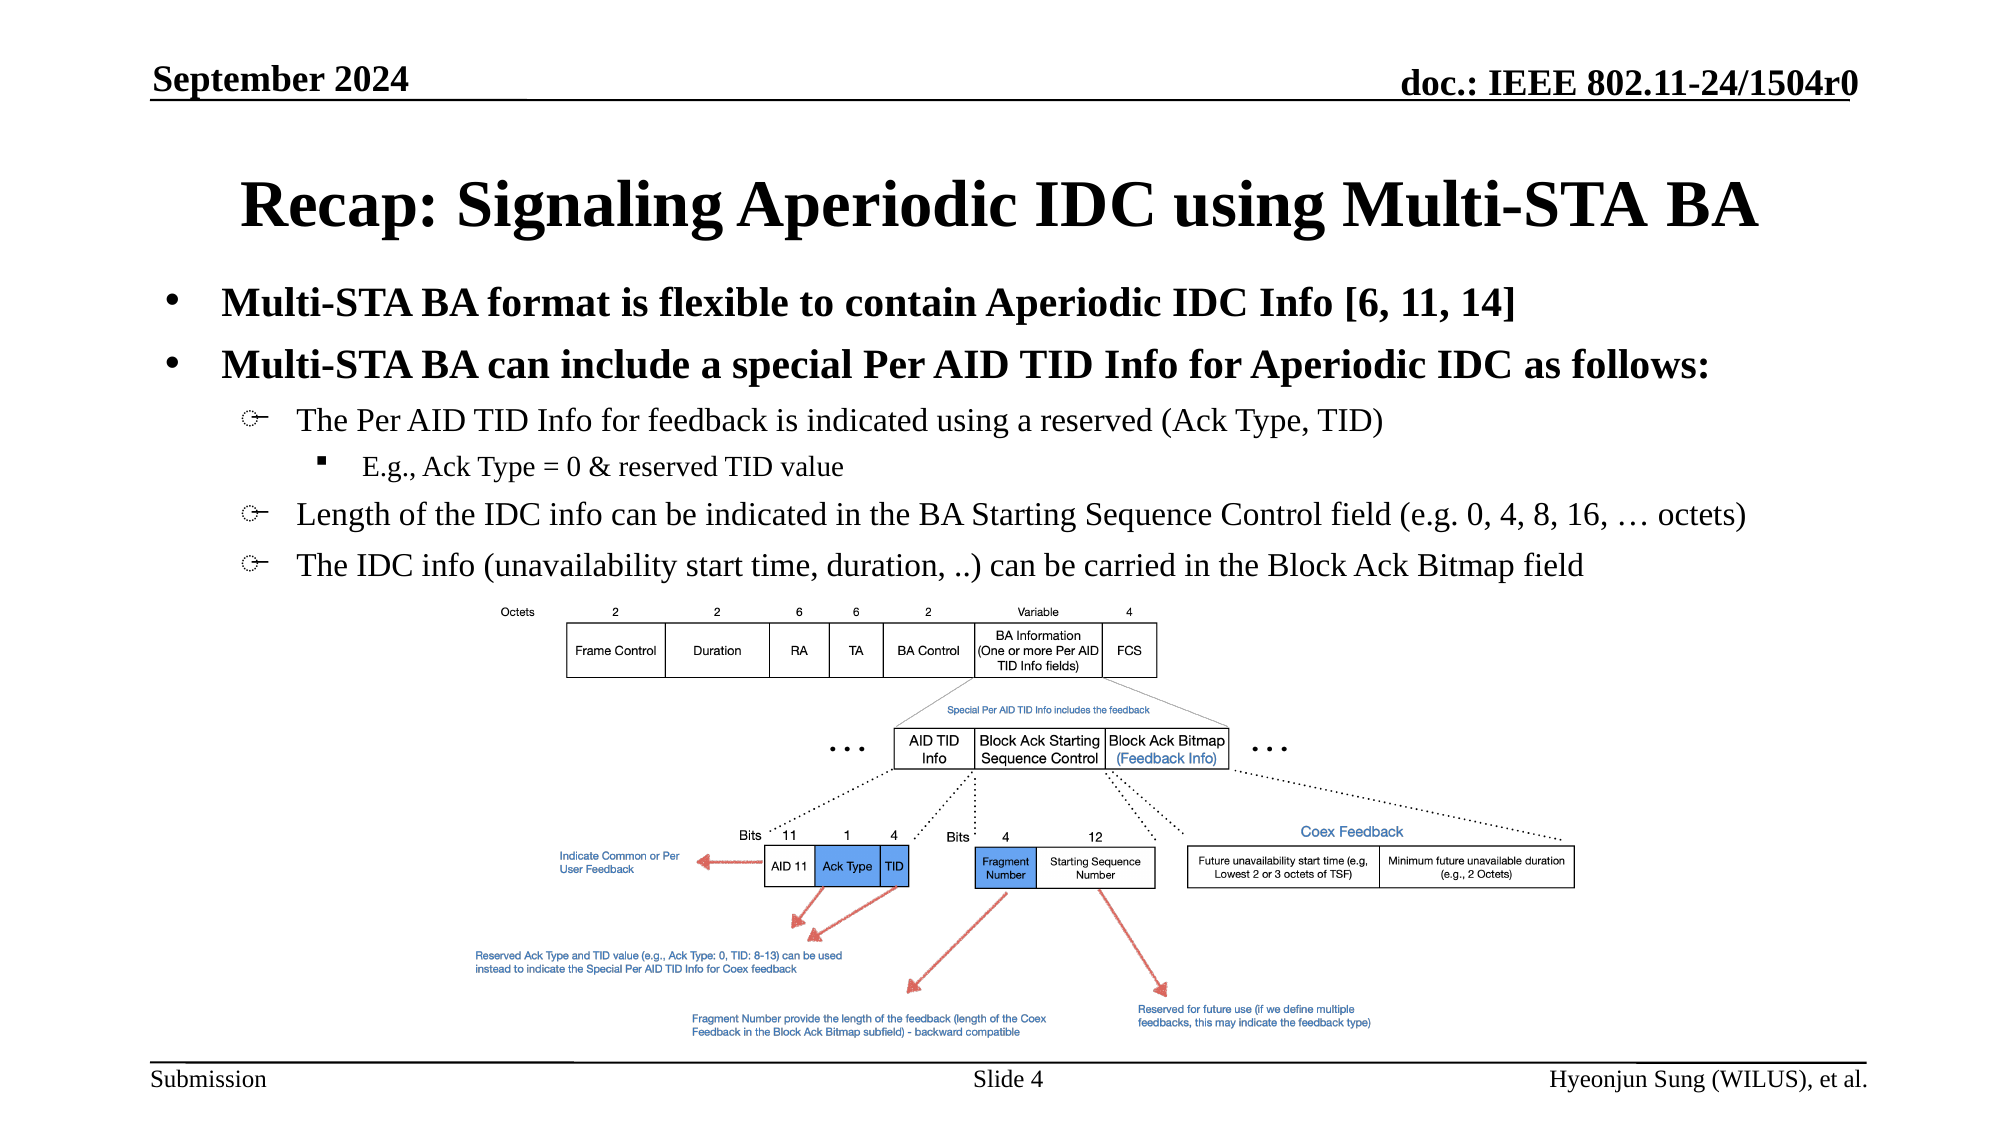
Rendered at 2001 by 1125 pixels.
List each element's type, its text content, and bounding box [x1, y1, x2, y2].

footer Hyeonjun Sung (WILUS), et al. [1171, 1061, 1869, 1093]
slide_number Slide 4 [950, 1061, 1067, 1123]
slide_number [152, 54, 563, 100]
list Multi-STA BA format is flexible to contain Aperiodic IDC Info [6, 11, 14] Multi-STA BA can include a special Per AID TID Info for Aperiodic IDC as follows: The Per AID TID Info for feedback is indicated using a reserved (Ack Type, TID) E.g., Ack Type = 0 & reserved TID value Length of the IDC info can be indicated in the BA Starting Sequence Control field (e.g. 0, 4, 8, 16, … octets) The IDC info (unavailability start time, duration, ..) can be carried in the Block Ack Bitmap field [149, 266, 1850, 1036]
title Recap: Signaling Aperiodic IDC using Multi-STA BA [149, 112, 1850, 266]
picture [468, 601, 1576, 1041]
